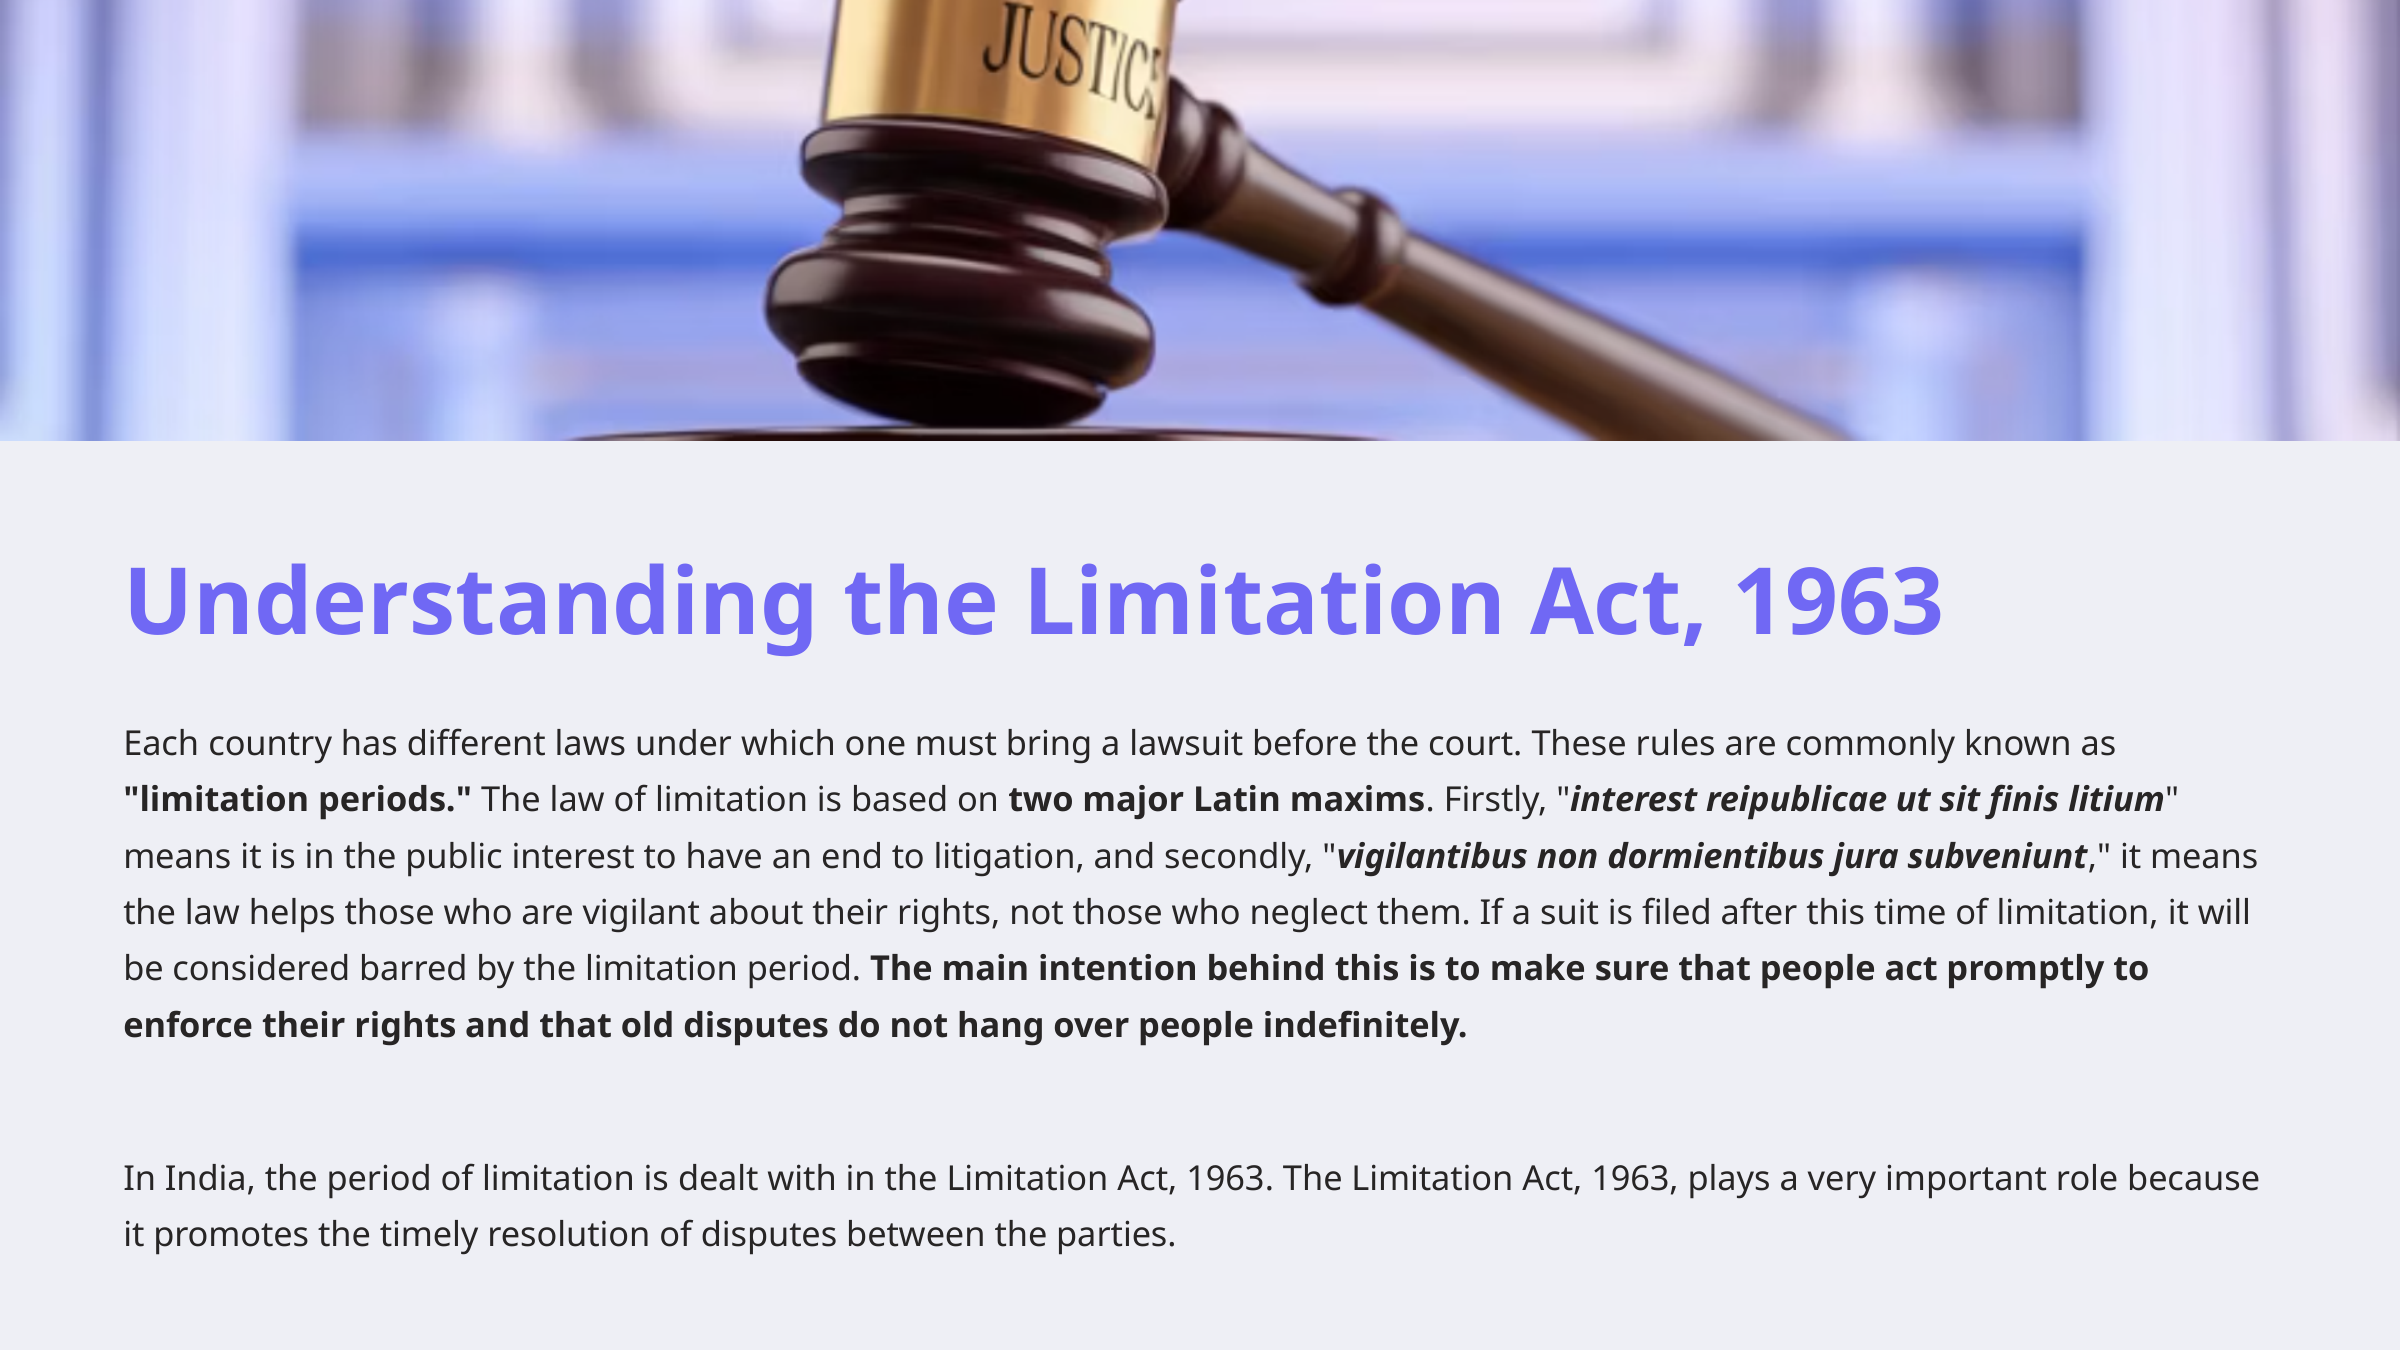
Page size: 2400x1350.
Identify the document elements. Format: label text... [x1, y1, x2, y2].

text_box Understanding the Limitation Act, 1963 [123, 537, 1715, 654]
text_box In India, the period of limitation is dealt with in the Limitation Act, 1963​. The Limitation Act, 1963, plays a very important role because it promotes the timely resolution of disputes between the parties. [123, 1140, 2277, 1254]
picture [0, 0, 2400, 441]
text_box Each country has different laws under which one must bring a lawsuit before the court. These rules are commonly known as "limitation periods." The law of limitation is based on two major Latin maxims. Firstly, "interest reipublicae ut sit finis litium" means it is in the public interest to have an end to litigation, and secondly, "vigilantibus non dormientibus jura subveniunt," it means the law helps those who are vigilant about their rights, not those who neglect them. If a suit is filed after this time of limitation, it will be considered barred by the limitation period. The main intention behind this is to make sure that people act promptly to enforce their rights and that old disputes do not hang over people indefinitely. [123, 706, 2277, 1102]
